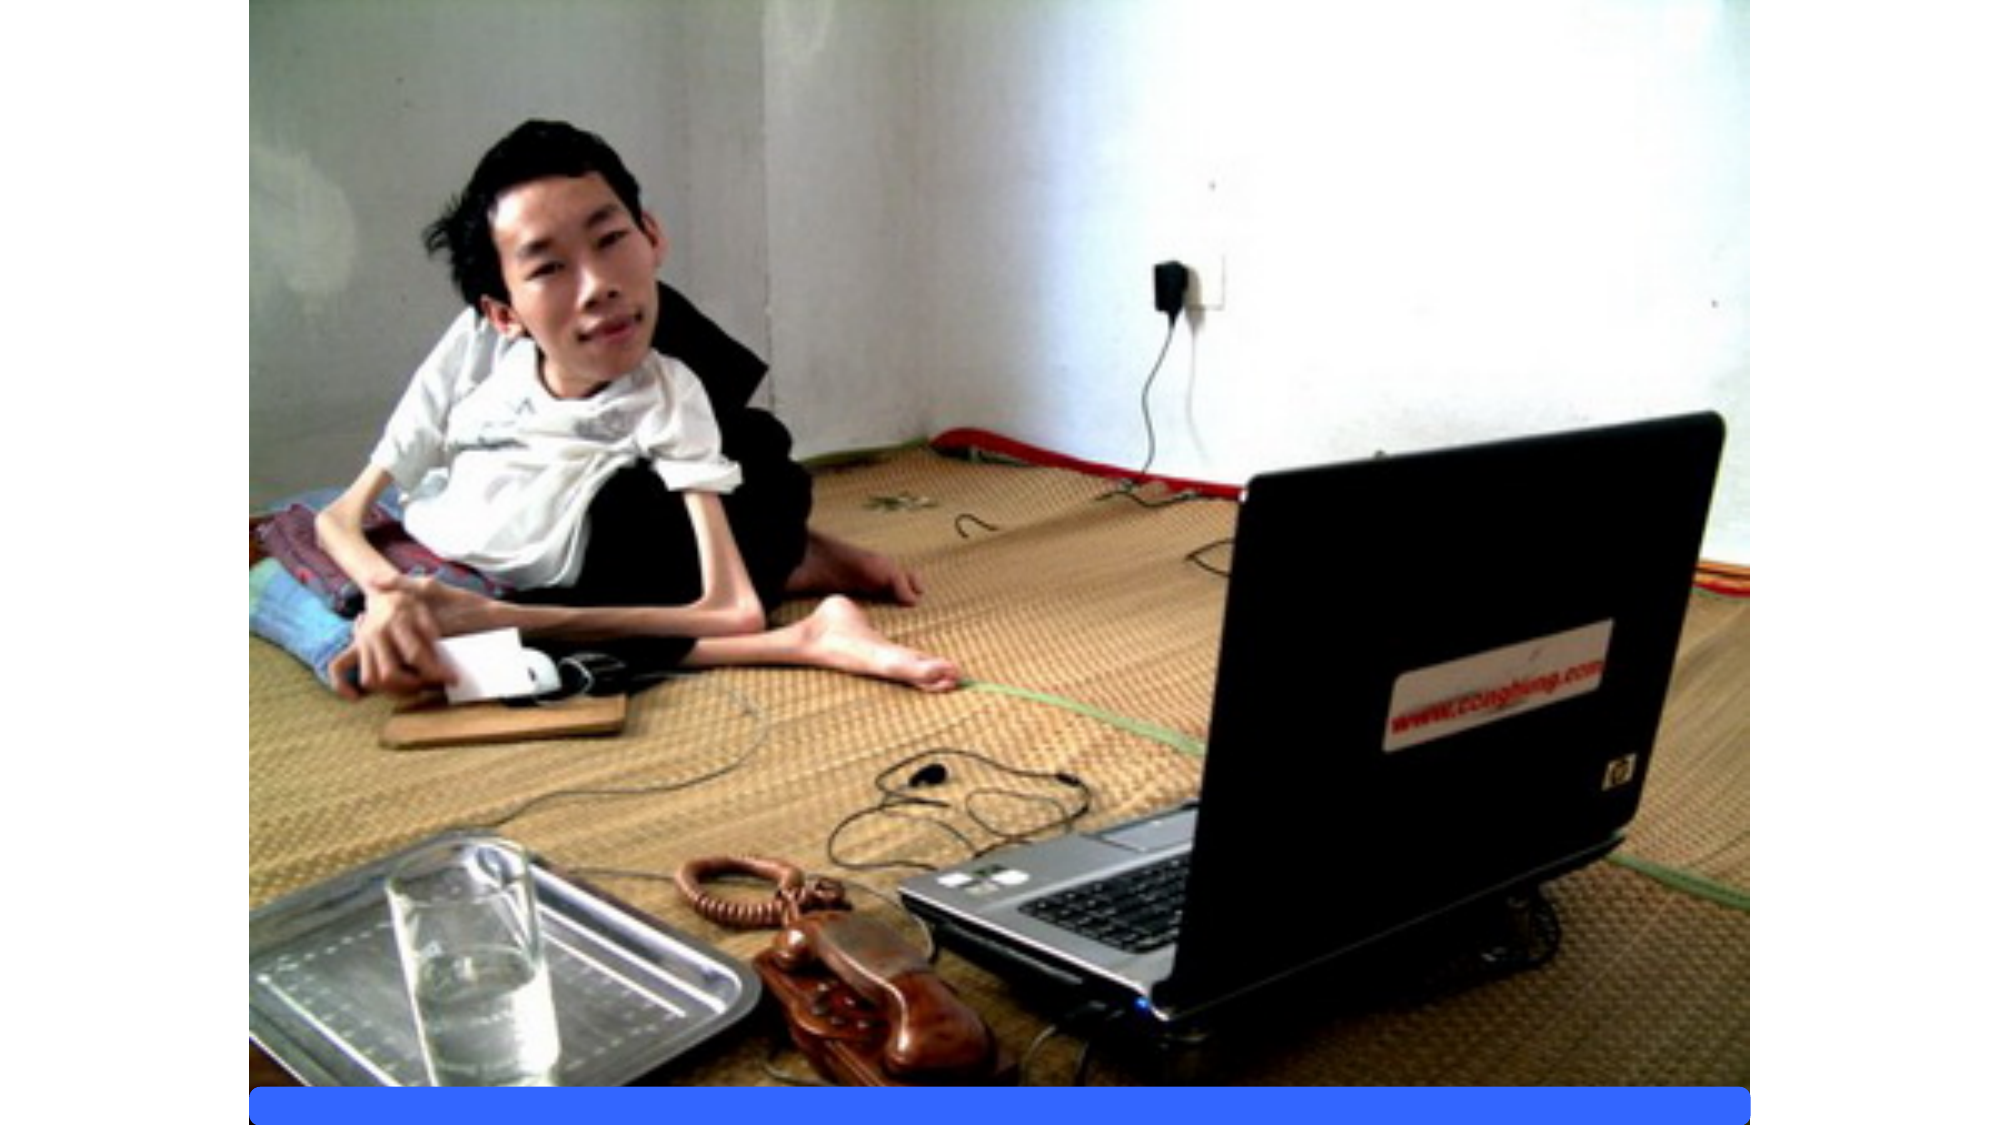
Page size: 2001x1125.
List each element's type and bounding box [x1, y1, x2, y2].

picture [249, 0, 1750, 1125]
